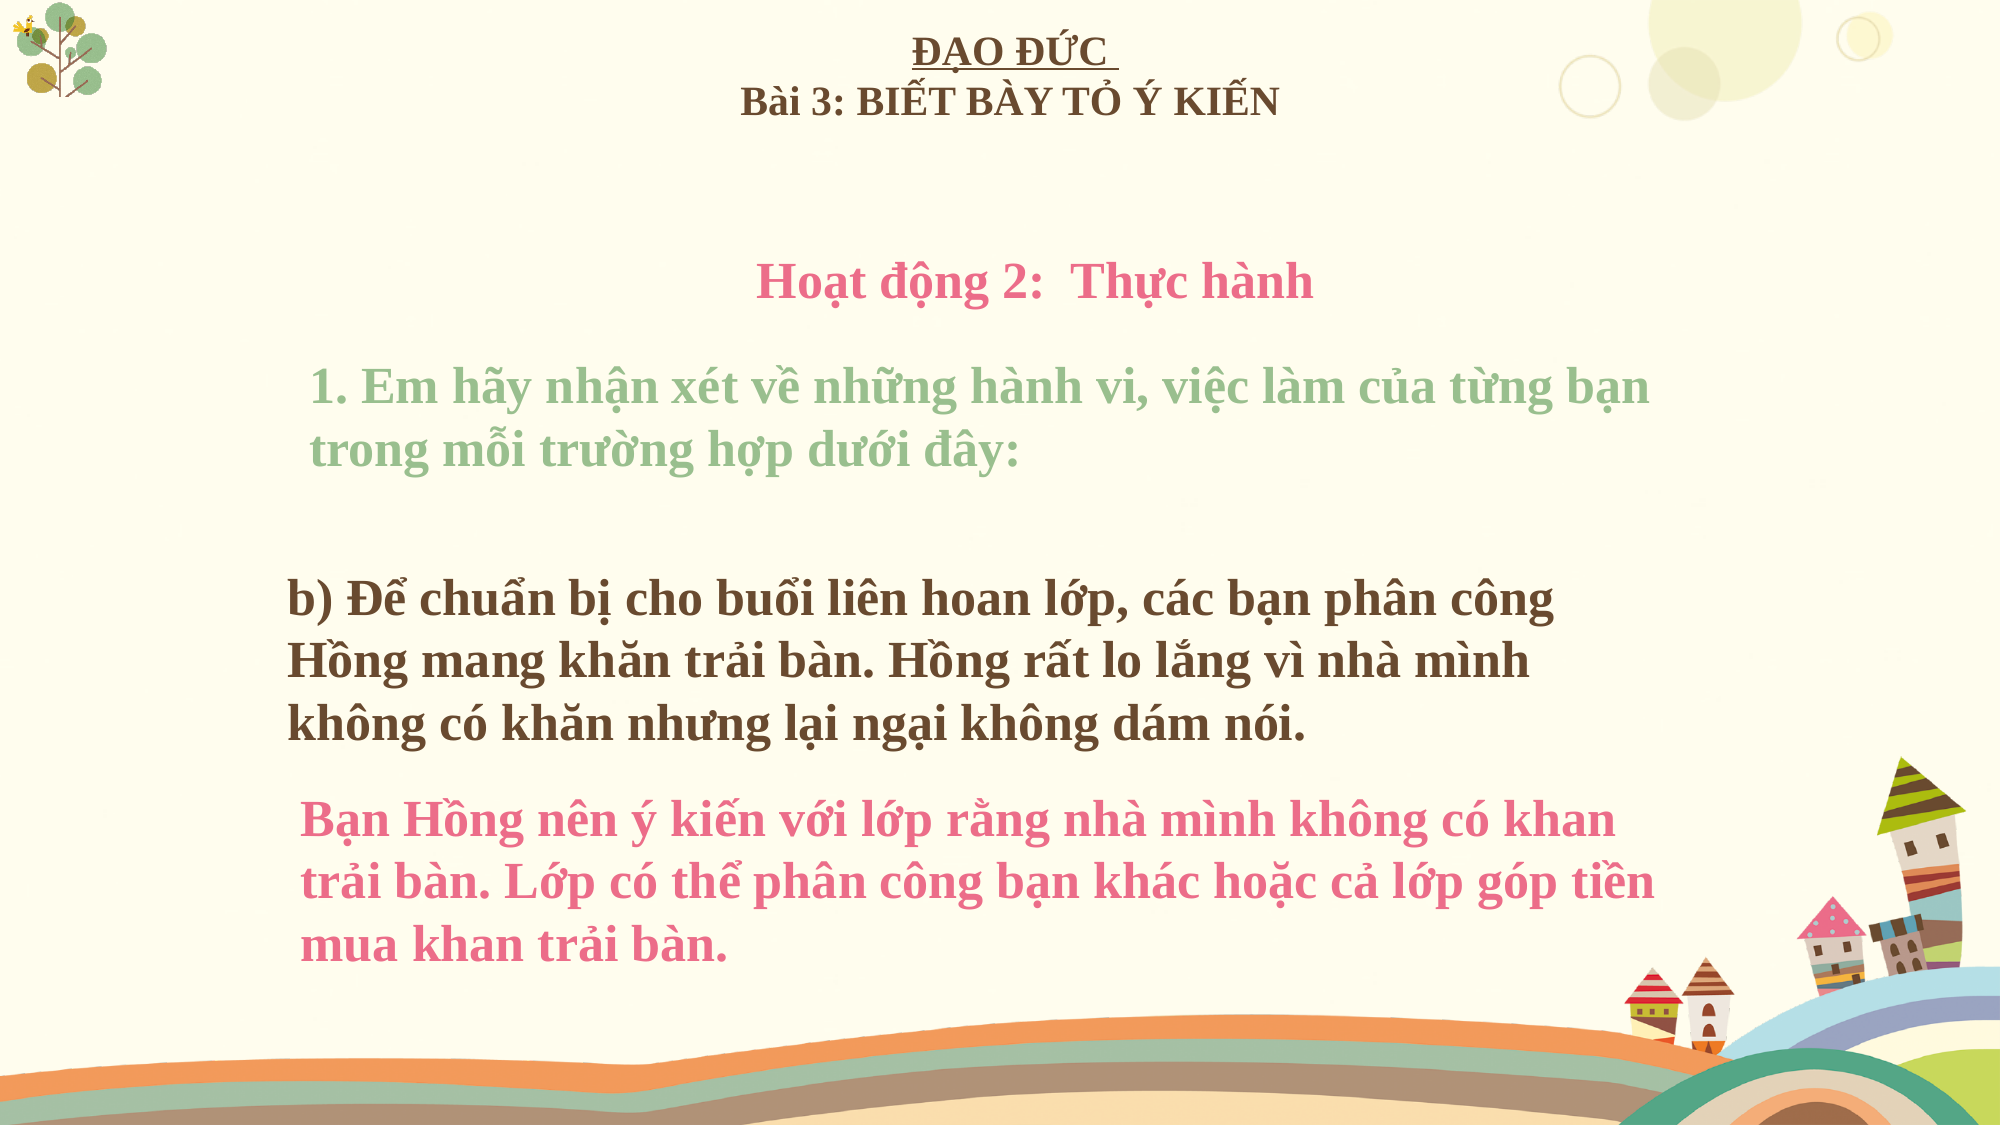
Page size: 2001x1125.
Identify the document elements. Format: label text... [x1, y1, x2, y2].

text_box ĐẠO ĐỨC Bài 3: BIẾT BÀY TỎ Ý KIẾN [247, 16, 1784, 282]
picture [0, 0, 2000, 1125]
text_box Bạn Hồng nên ý kiến với lớp rằng nhà mình không có khan trải bàn. Lớp có thể phân công bạn khác hoặc cả lớp góp tiền mua khan trải bàn. [286, 776, 1699, 980]
text_box Hoạt động 2: Thực hành [741, 238, 1617, 317]
text_box b) Để chuẩn bị cho buổi liên hoan lớp, các bạn phân công Hồng mang khăn trải bàn. Hồng rất lo lắng vì nhà mình không có khăn nhưng lại ngại không dám nói. [272, 555, 1685, 758]
text_box 1. Em hãy nhận xét về những hành vi, việc làm của từng bạn trong mỗi trường hợp dưới đây: [294, 344, 1707, 484]
